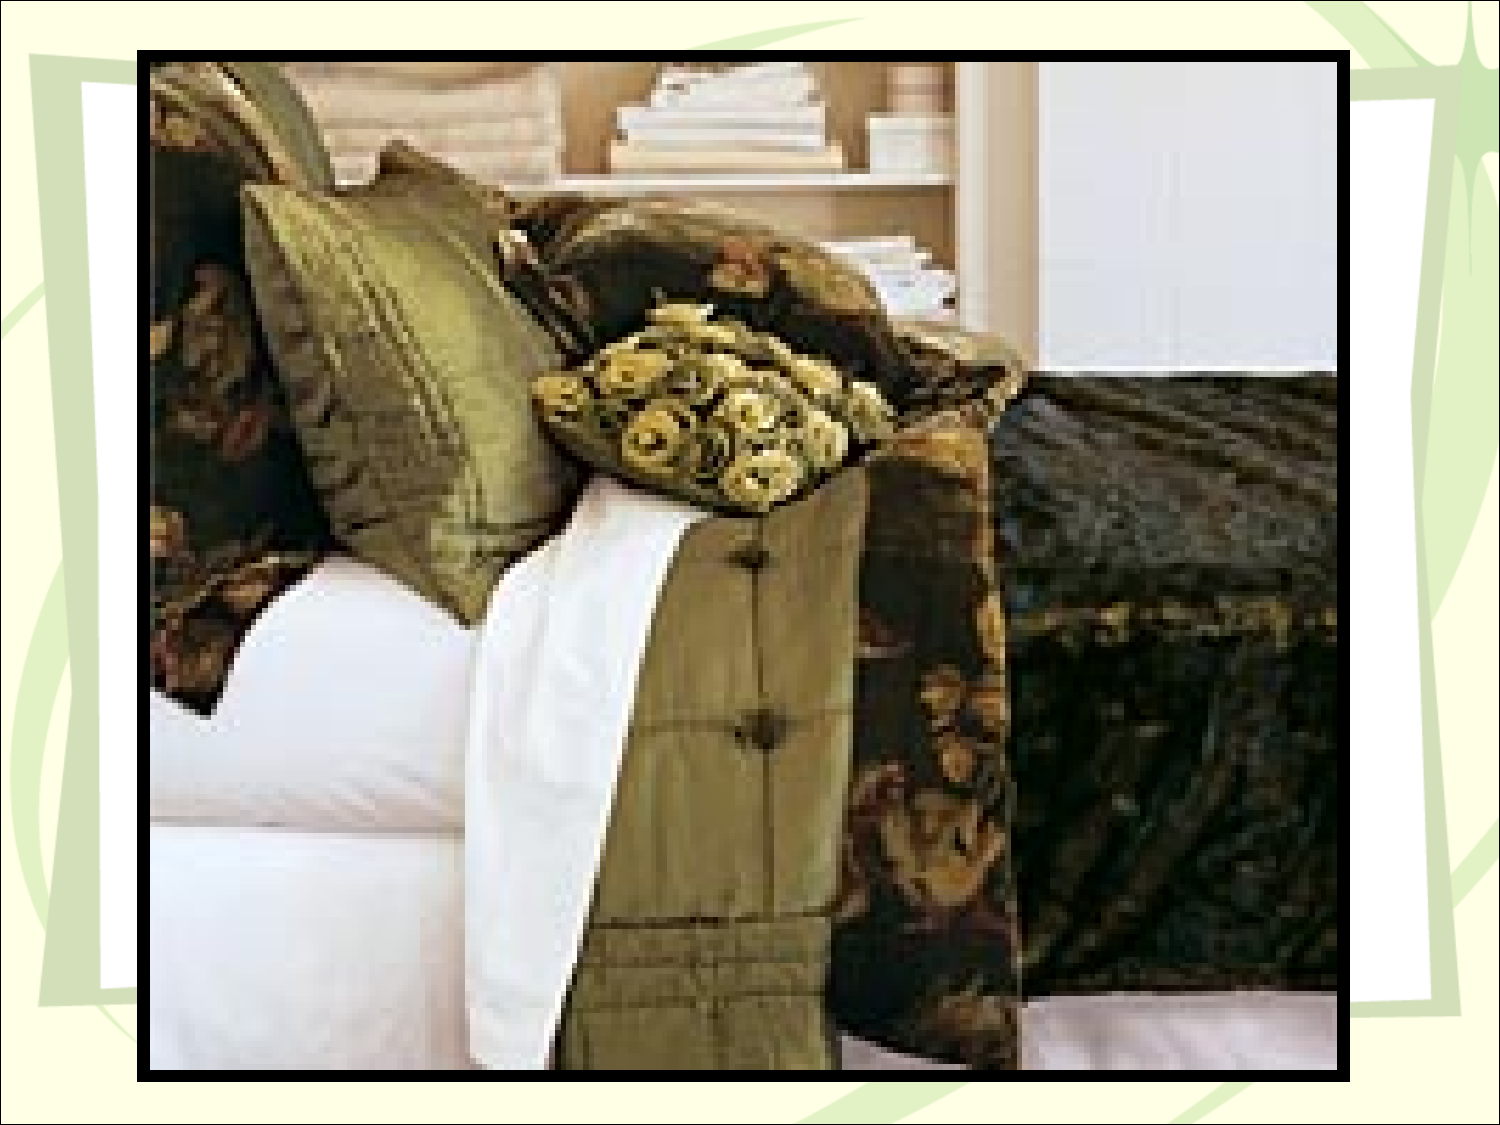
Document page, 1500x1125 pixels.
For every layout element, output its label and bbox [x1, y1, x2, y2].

text_box [0, 0, 1500, 1125]
list [149, 62, 1338, 1071]
